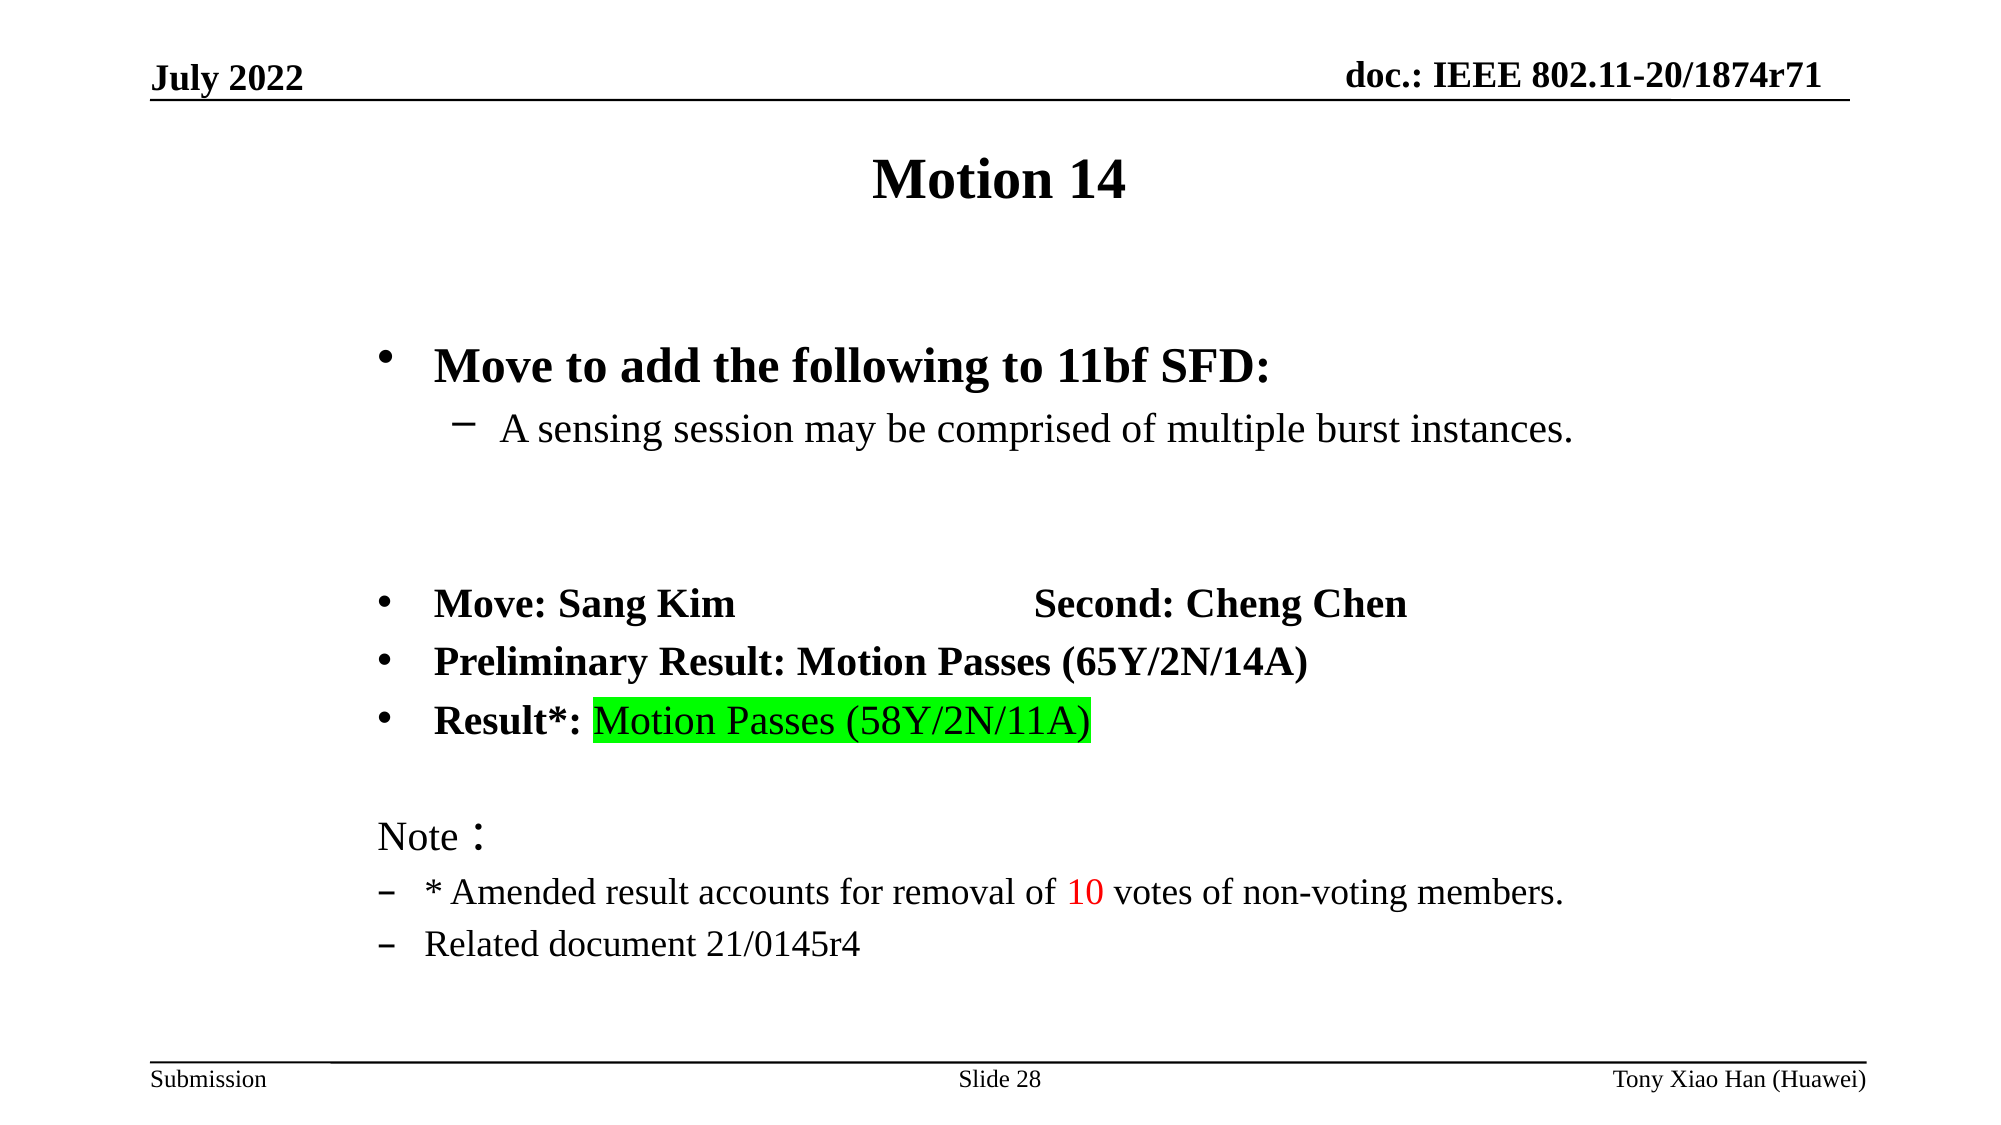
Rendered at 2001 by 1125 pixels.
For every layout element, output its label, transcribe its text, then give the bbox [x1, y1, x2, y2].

text_box Move to add the following to 11bf SFD: A sensing session may be comprised of multiple burst instances. Move: Sang Kim Second: Cheng Chen Preliminary Result: Motion Passes (65Y/2N/14A) Result*: Motion Passes (58Y/2N/11A) Note： * Amended result accounts for removal of 10 votes of non-voting members. Related document 21/0145r4 [362, 324, 1638, 1013]
text_box Motion 14 [362, 87, 1638, 263]
